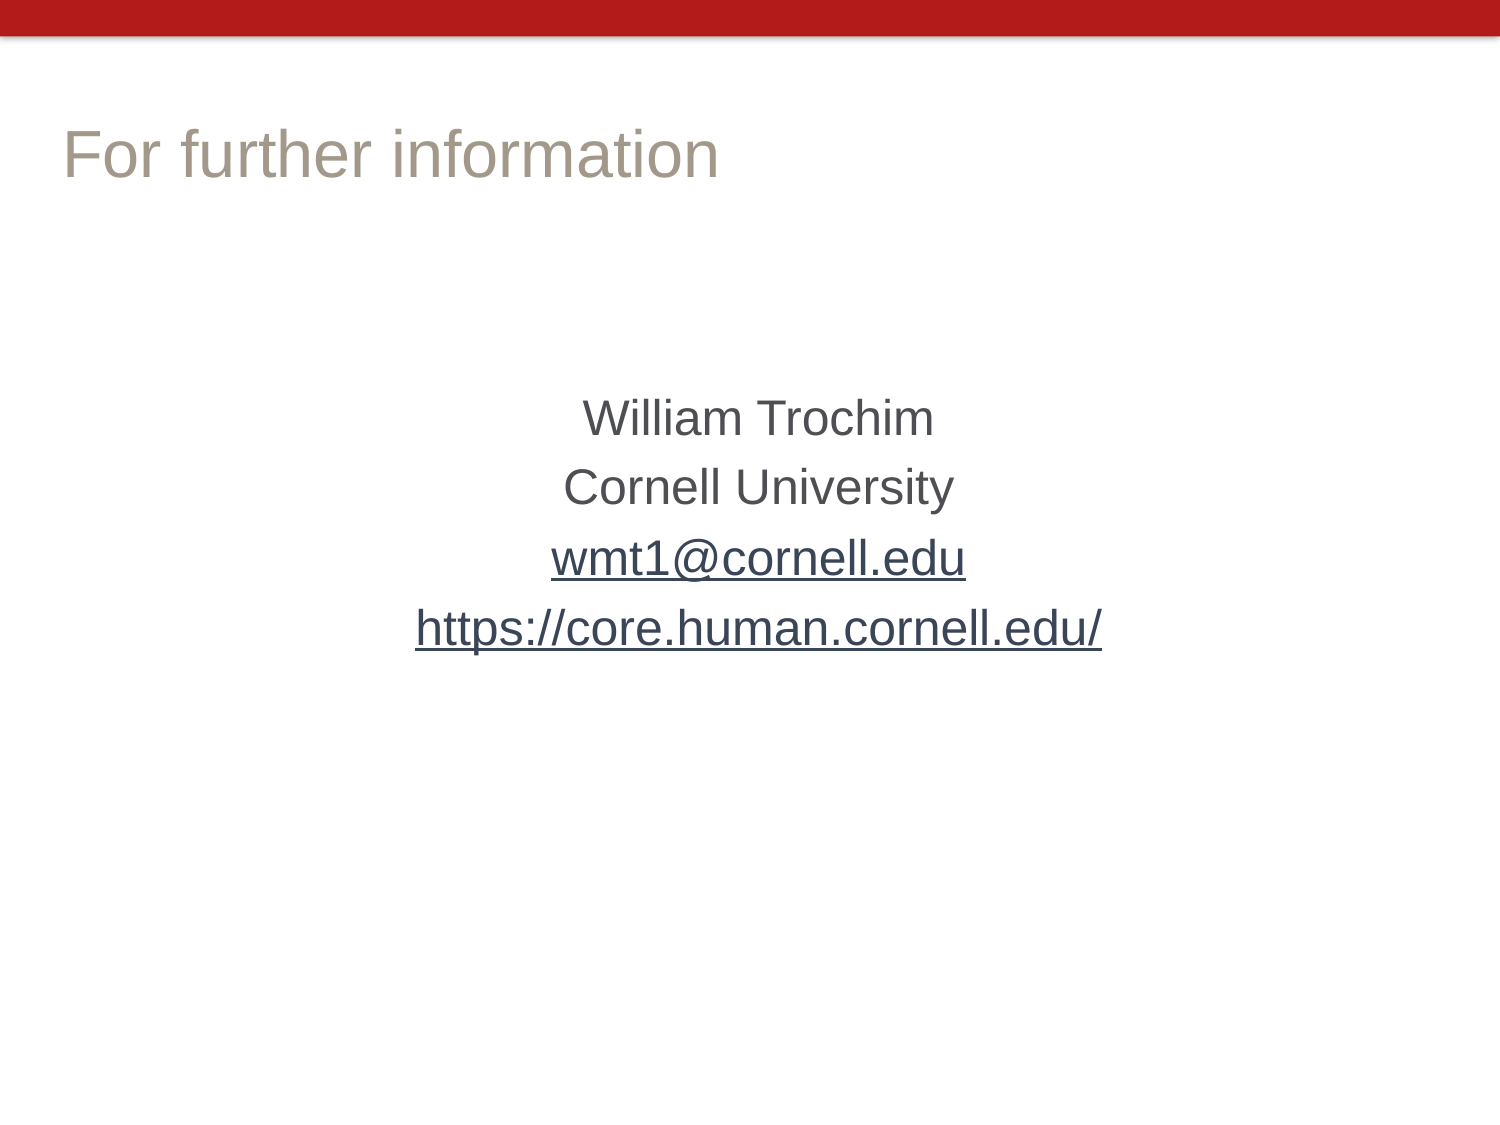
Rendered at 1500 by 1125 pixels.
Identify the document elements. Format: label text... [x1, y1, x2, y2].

title For further information [47, 100, 1469, 200]
list William Trochim Cornell University wmt1@cornell.edu https://core.human.cornell.edu/ [46, 237, 1471, 894]
